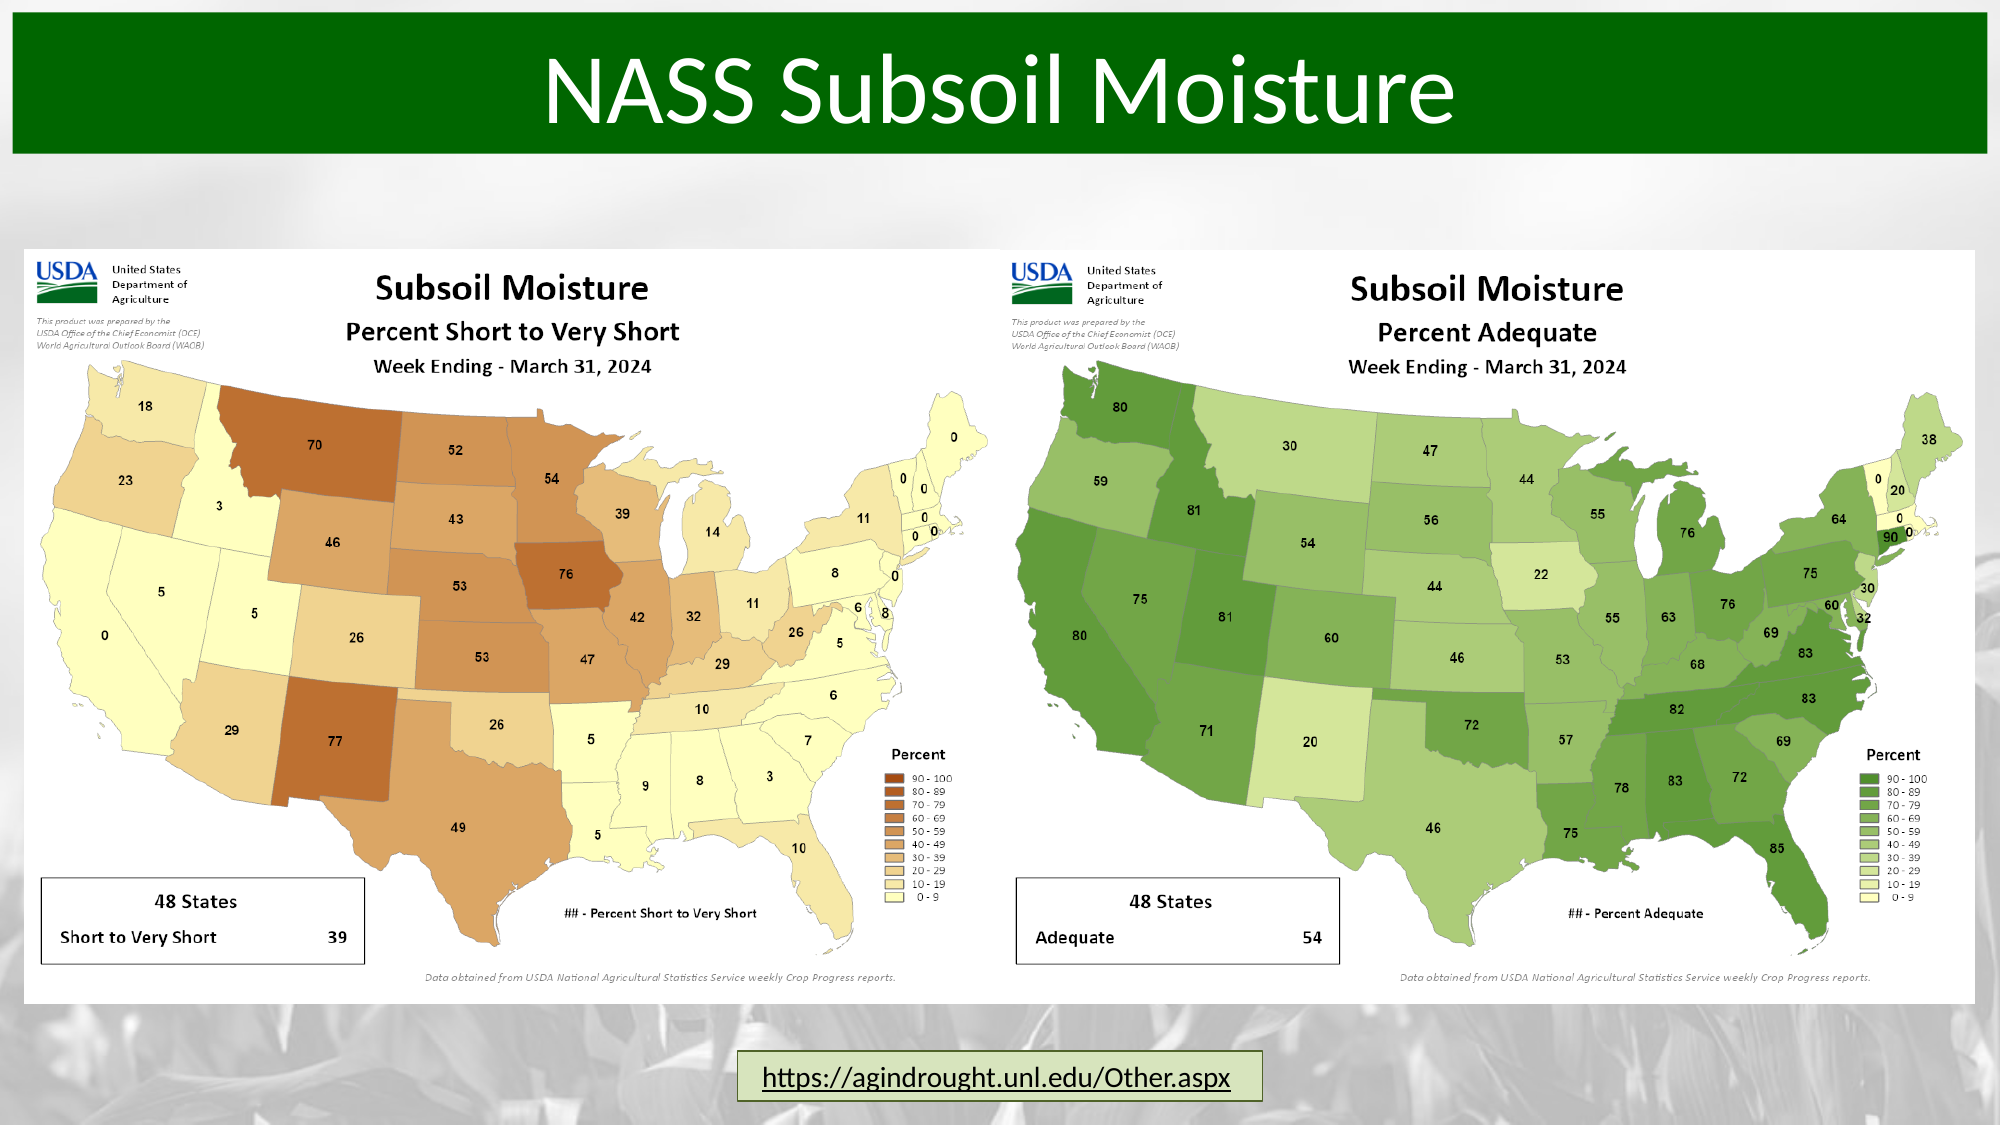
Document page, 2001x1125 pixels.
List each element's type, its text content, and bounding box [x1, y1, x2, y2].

text_box https://agindrought.unl.edu/Other.aspx [737, 1051, 1263, 1101]
picture [24, 249, 1976, 1004]
text_box NASS Subsoil Moisture [12, 12, 1988, 154]
